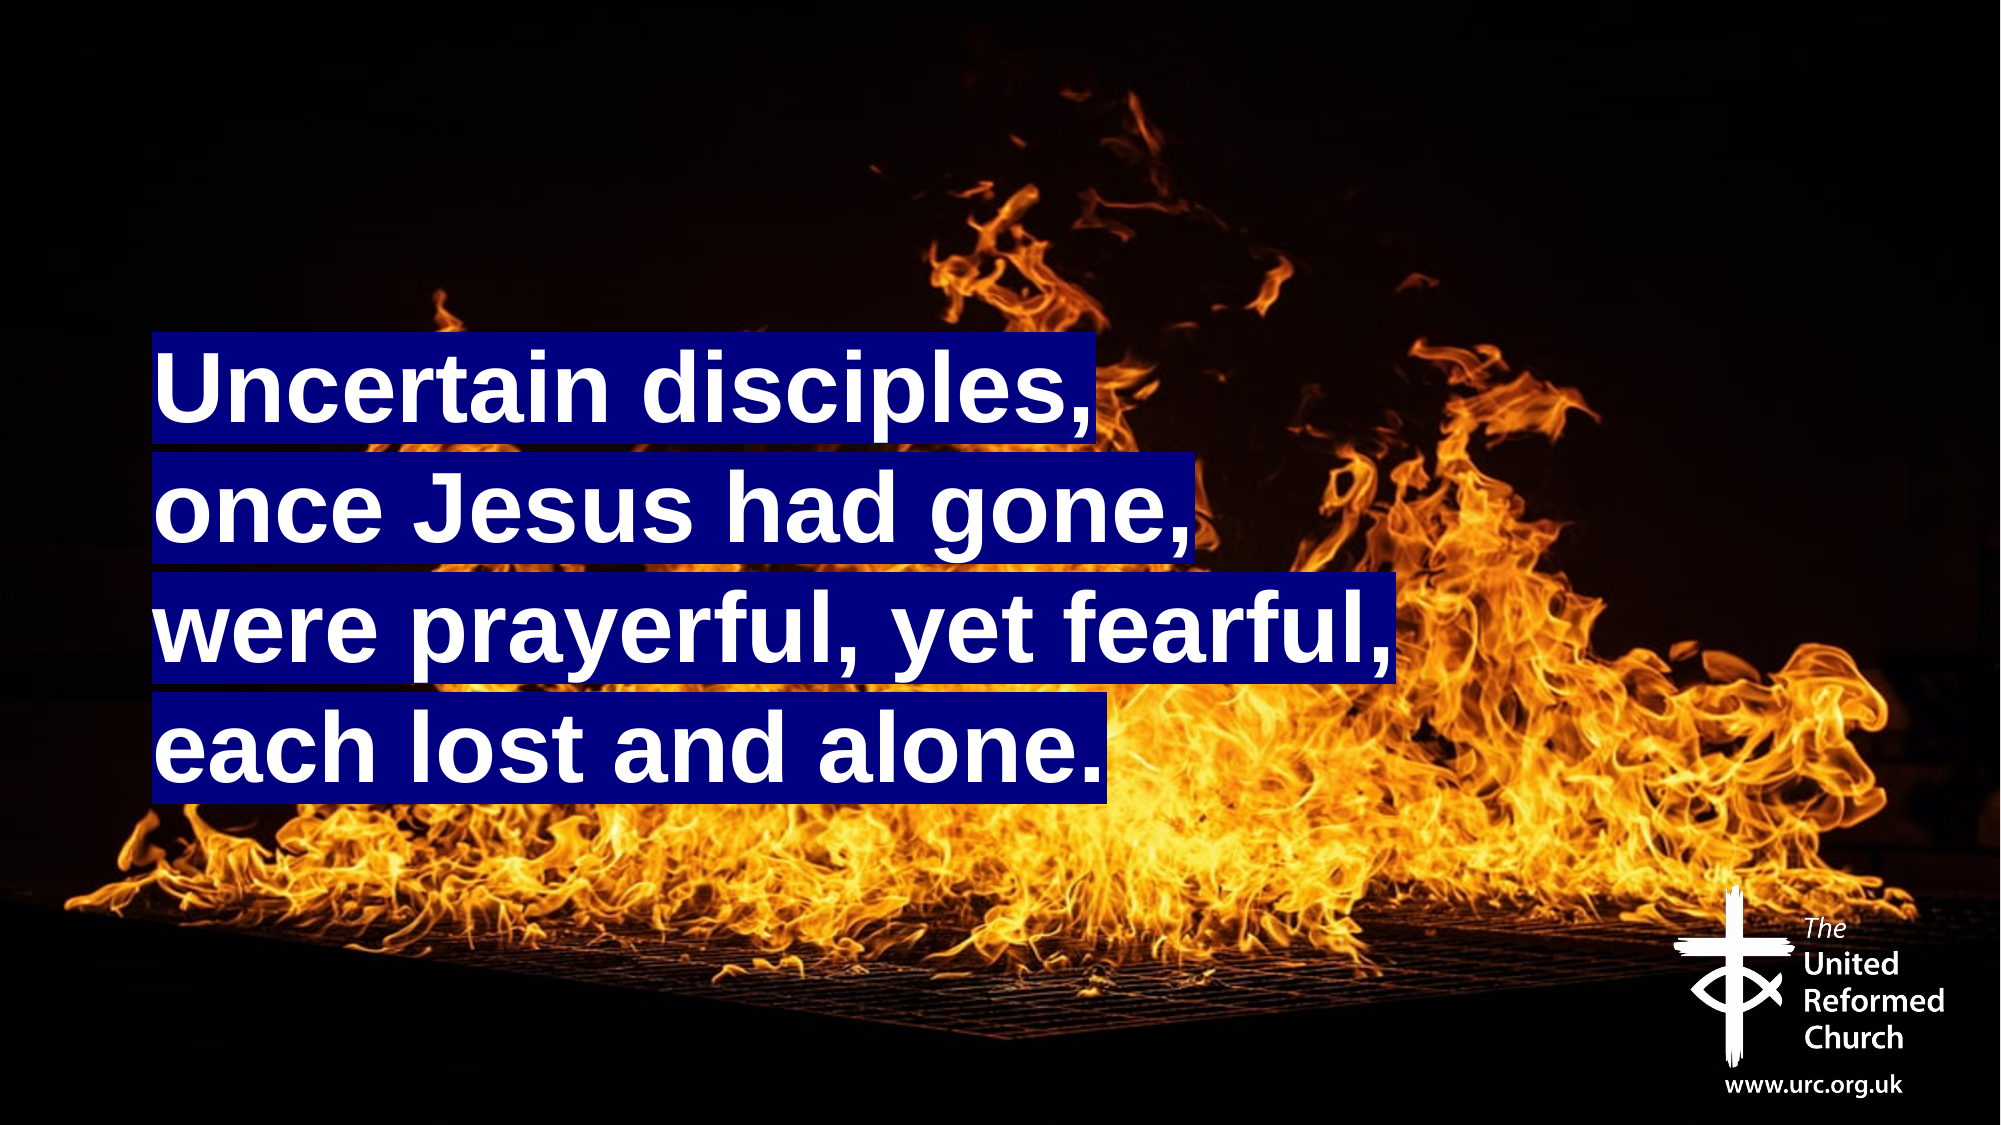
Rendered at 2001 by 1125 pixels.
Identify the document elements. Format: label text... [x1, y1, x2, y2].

picture [0, 0, 2001, 1125]
title Uncertain disciples, once Jesus had gone, were prayerful, yet fearful, each lost and alone. [137, 70, 1863, 1055]
